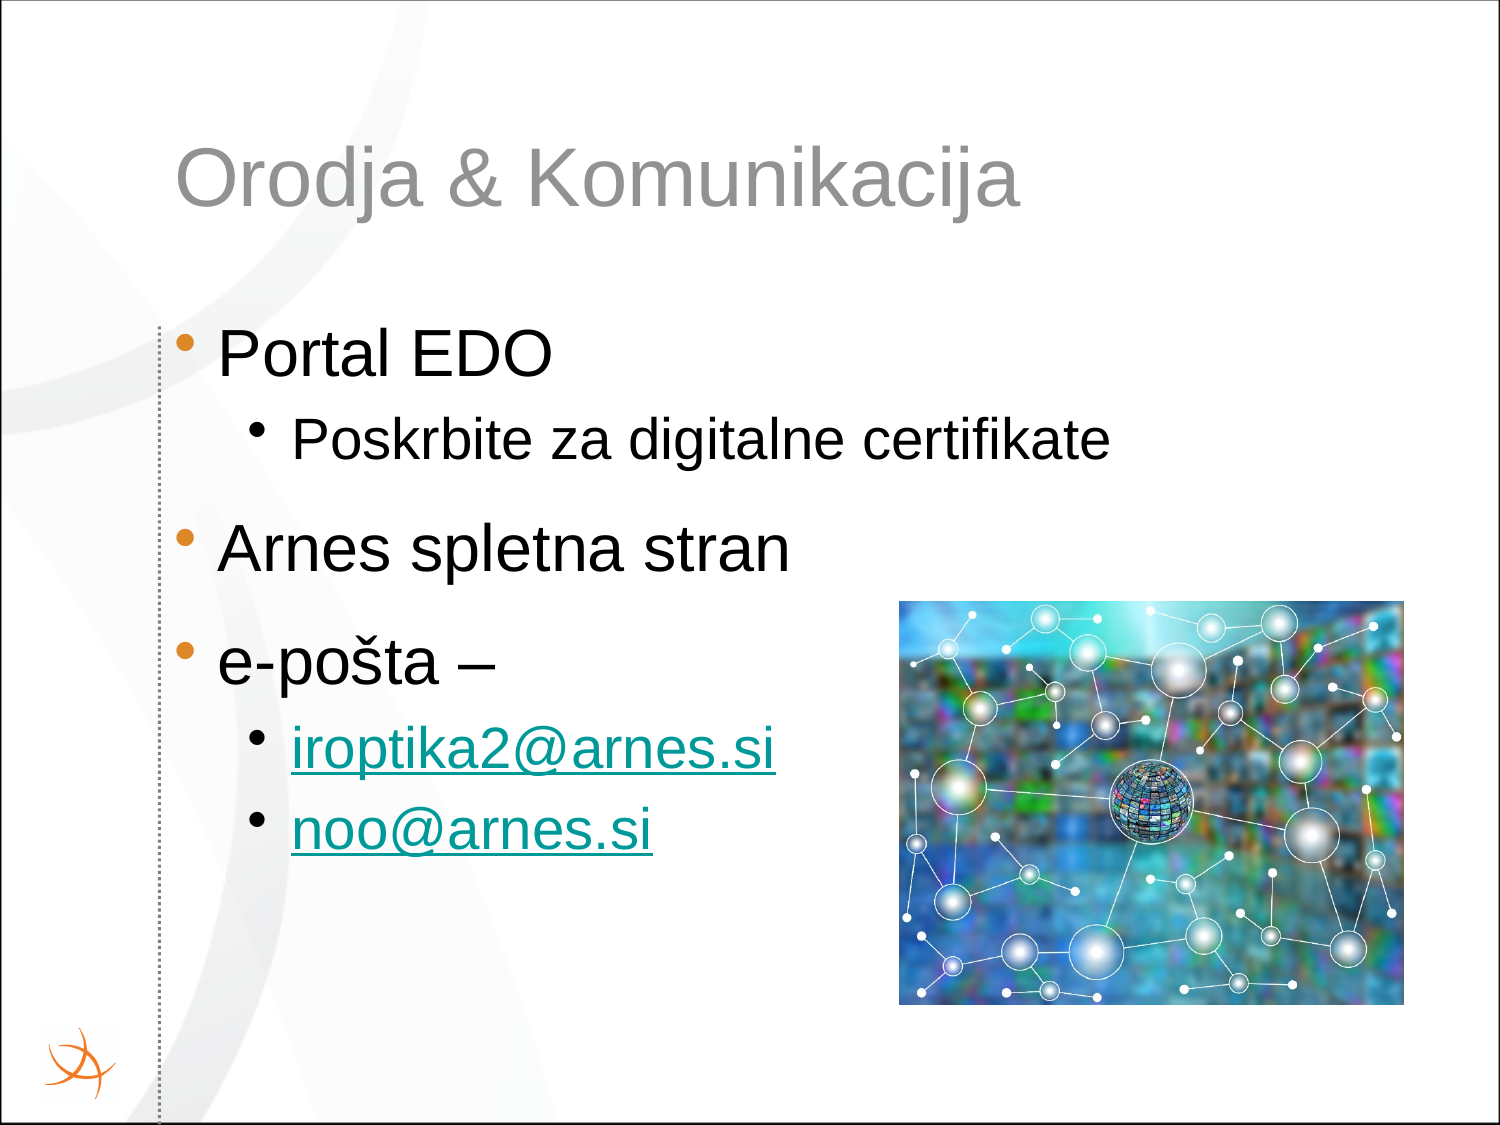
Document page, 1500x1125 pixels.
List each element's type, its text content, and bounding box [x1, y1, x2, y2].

title Orodja & Komunikacija [159, 79, 1451, 268]
list Portal EDO Poskrbite za digitalne certifikate Arnes spletna stran e-pošta – iroptika2@arnes.si noo@arnes.si [159, 302, 1400, 1006]
picture [0, 0, 1500, 1125]
